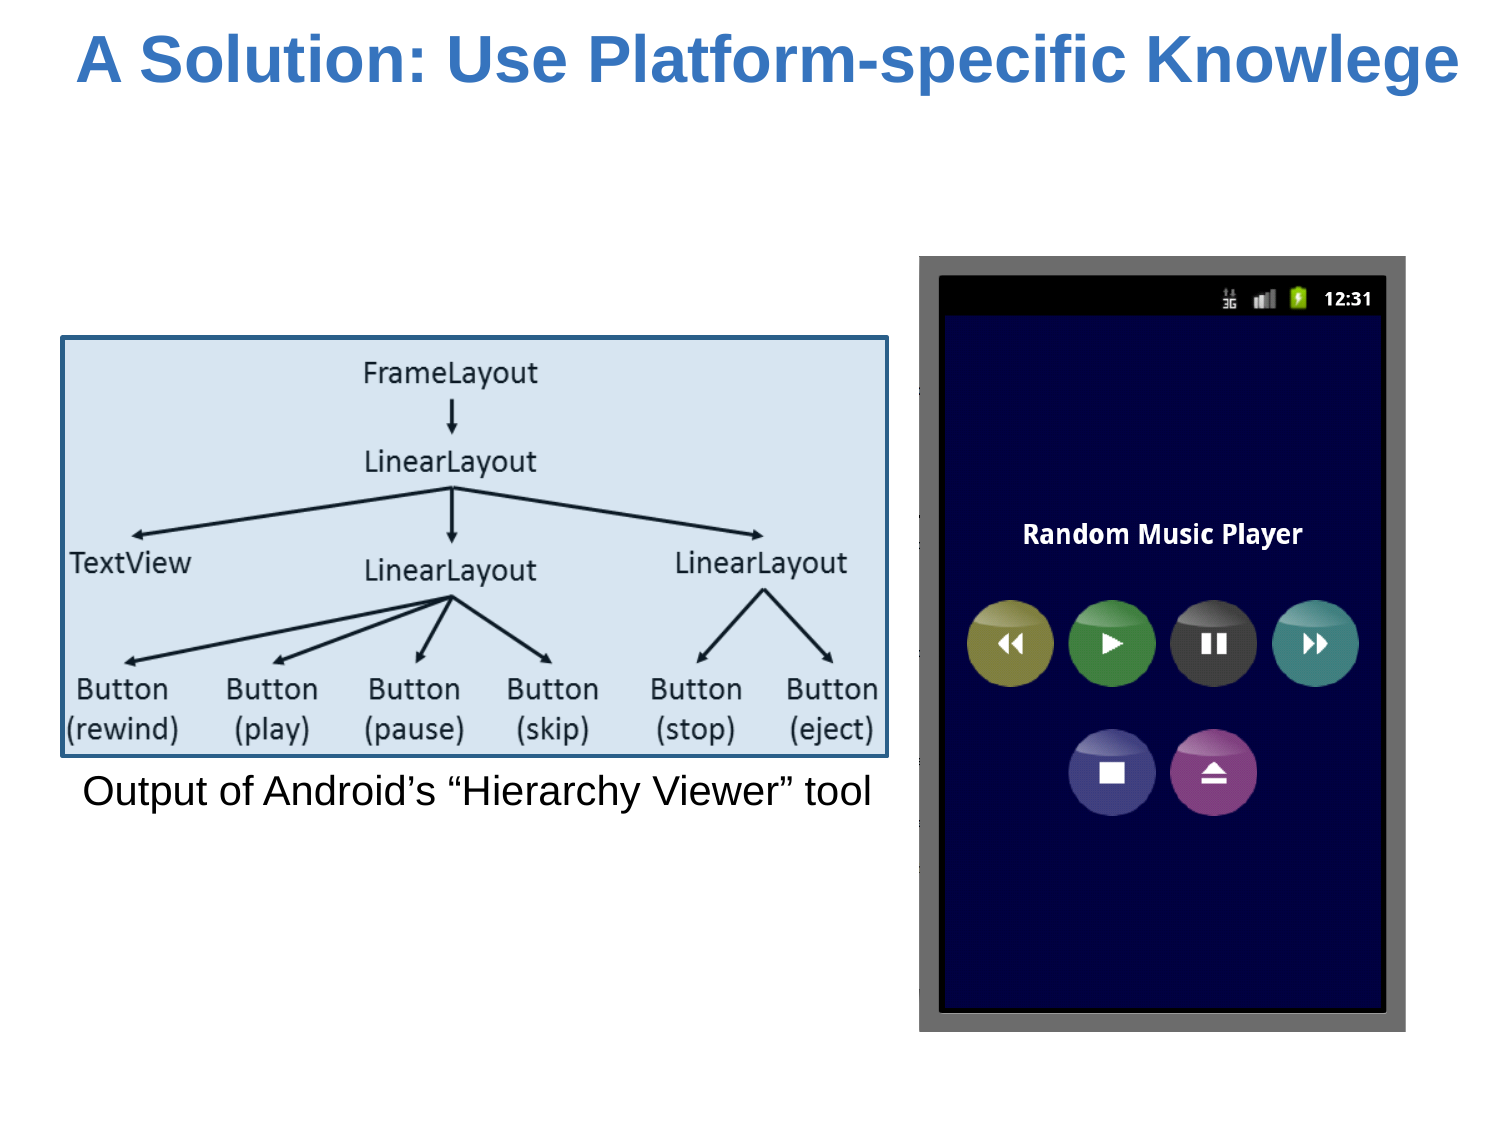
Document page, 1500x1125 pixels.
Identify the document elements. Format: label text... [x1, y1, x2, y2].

text_box Output of Android’s “Hierarchy Viewer” tool [67, 764, 888, 821]
text_box [919, 256, 1406, 1032]
title A Solution: Use Platform-specific Knowlege [12, 0, 1488, 165]
picture [62, 337, 888, 757]
